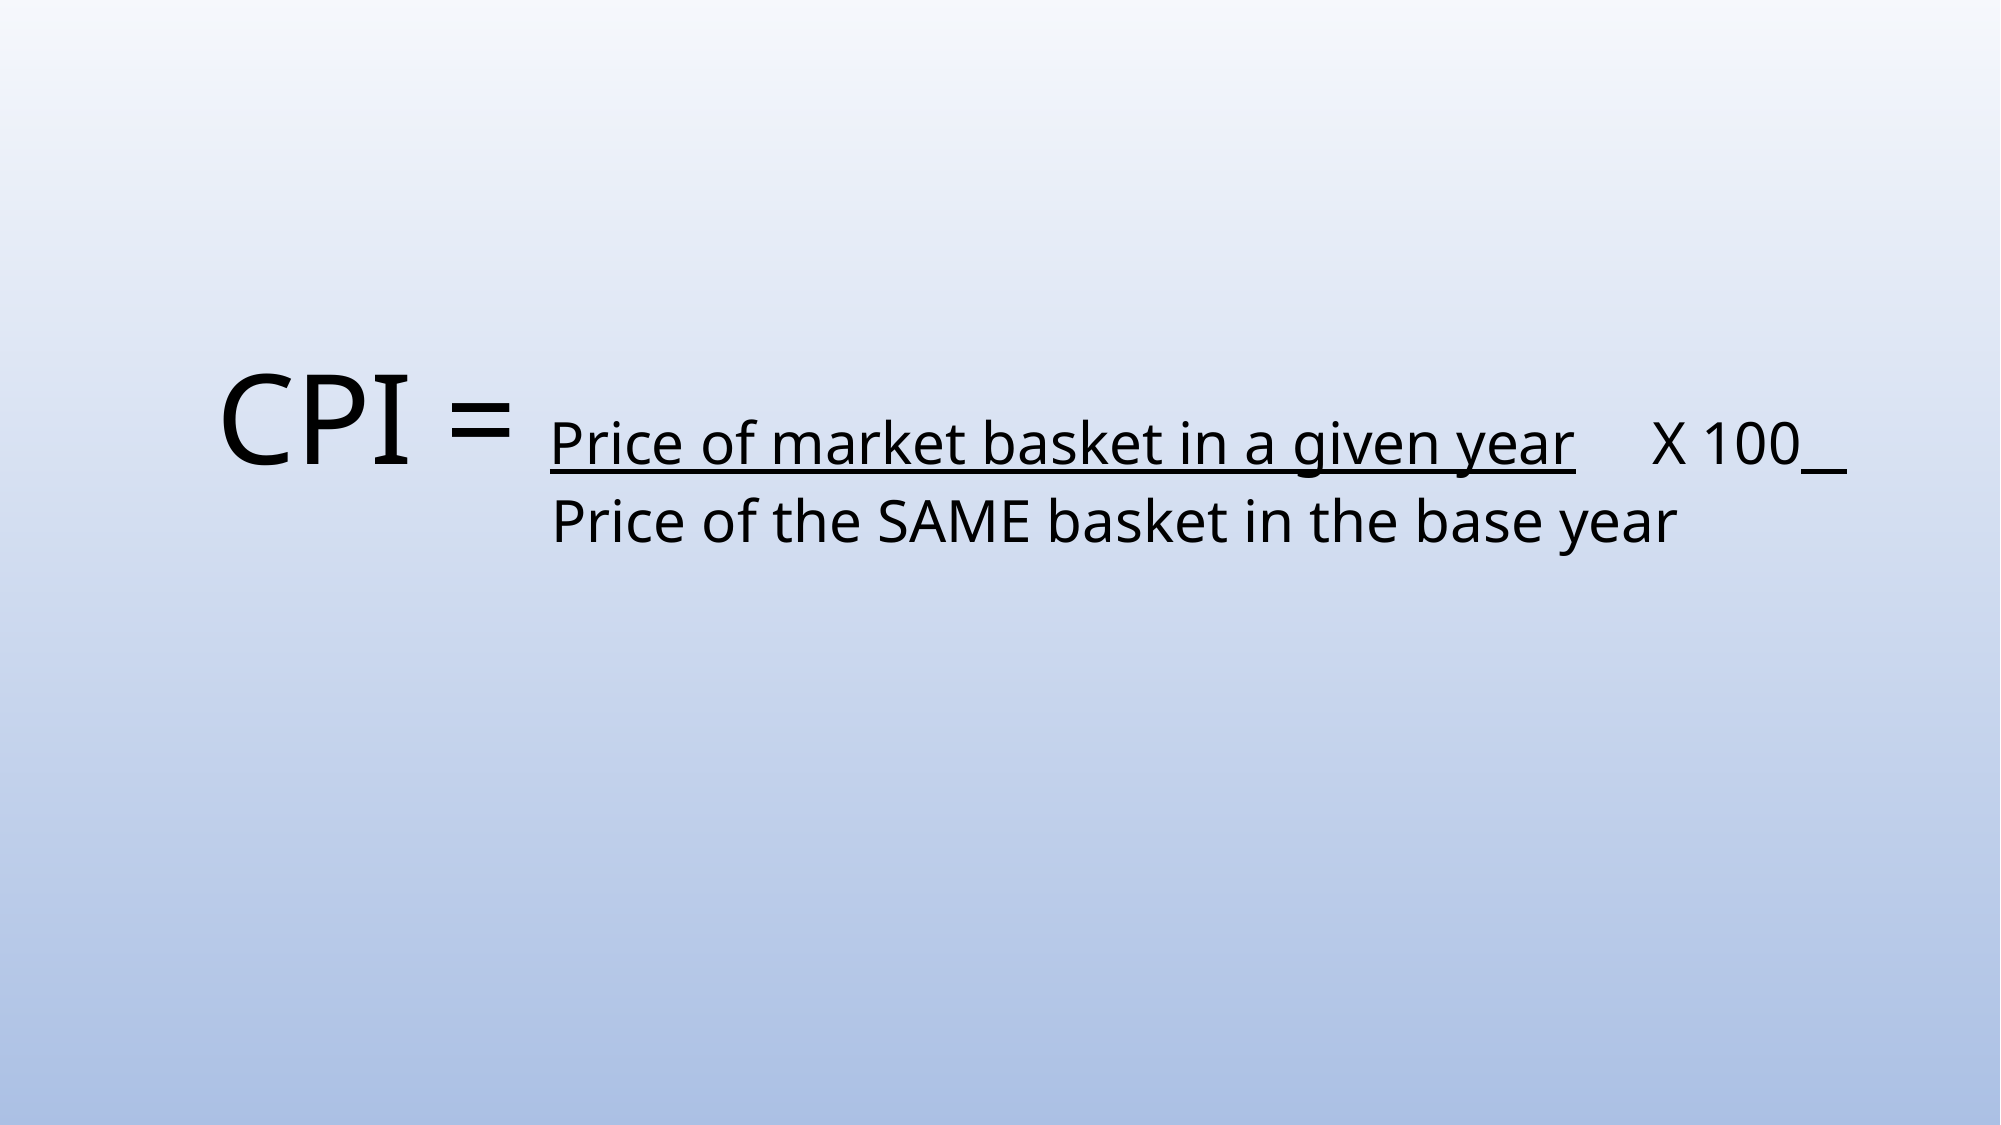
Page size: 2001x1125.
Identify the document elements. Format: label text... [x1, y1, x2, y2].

title CPI = Price of market basket in a given year X 100 Price of the SAME basket in the base year [163, 170, 1931, 563]
